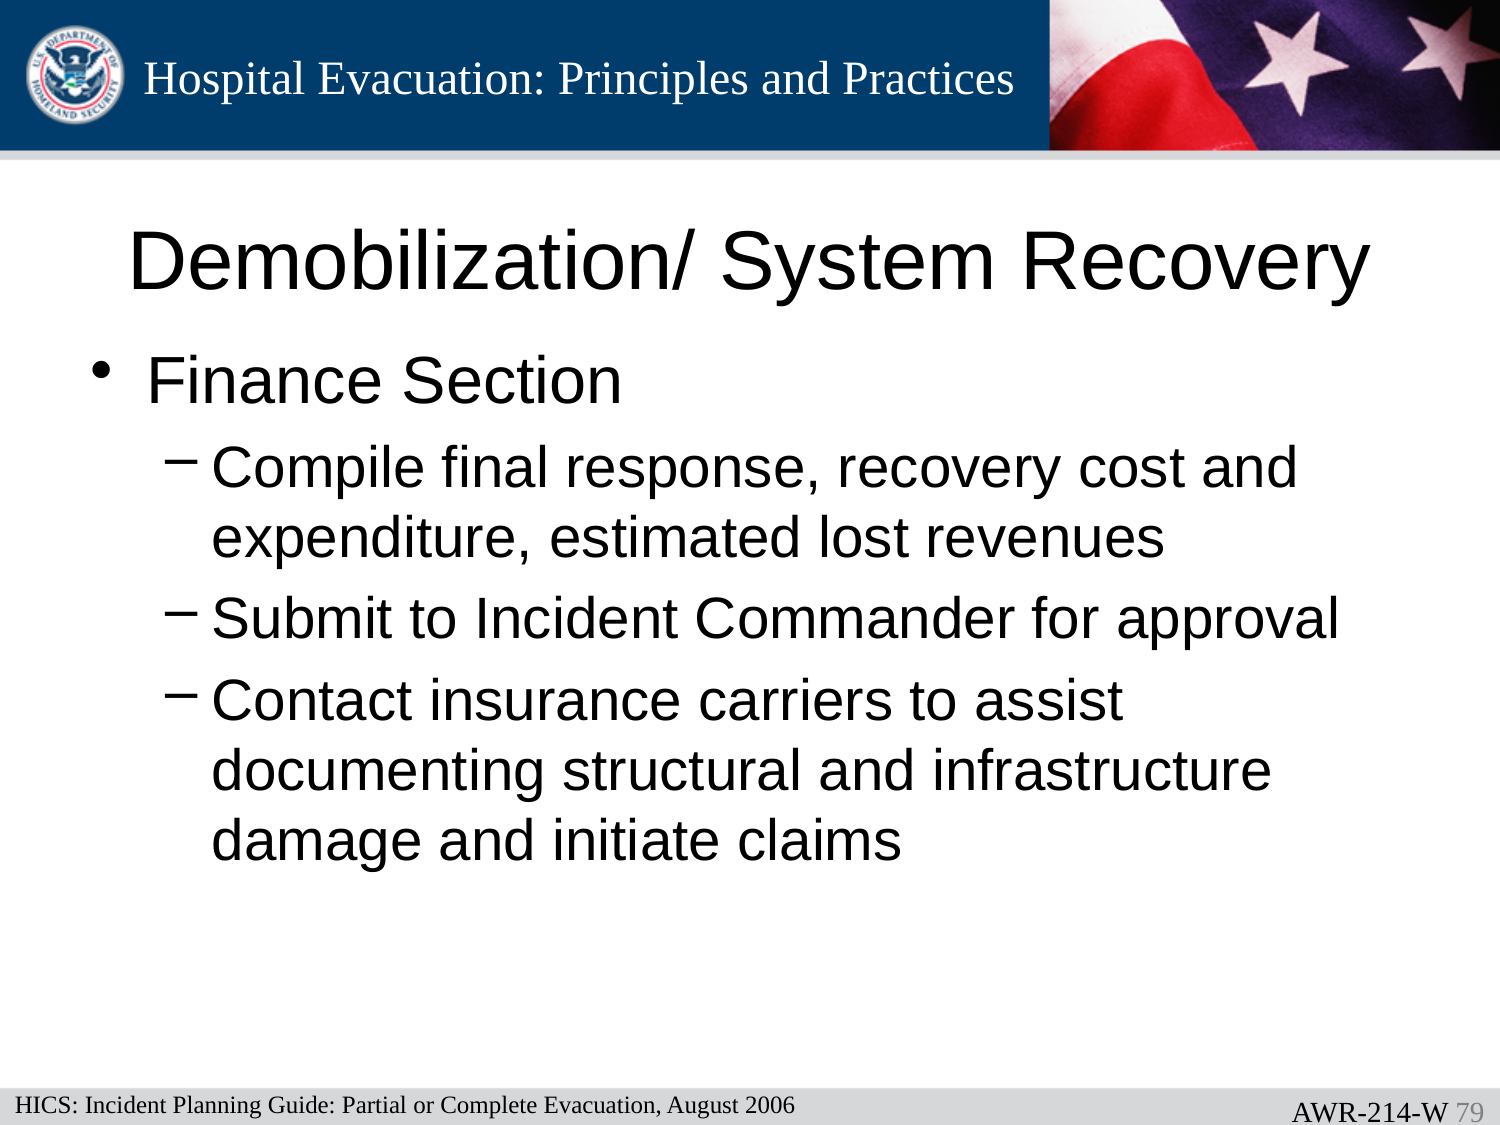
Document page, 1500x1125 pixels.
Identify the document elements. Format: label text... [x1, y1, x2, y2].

title Demobilization/ System Recovery [74, 161, 1426, 329]
text_box HICS: Incident Planning Guide: Partial or Complete Evacuation, August 2006 [0, 1081, 850, 1125]
slide_number AWR-214-W 78 [1149, 1085, 1500, 1125]
picture [0, 0, 1500, 1125]
list Finance Section Compile final response, recovery cost and expenditure, estimated lost revenues Submit to Incident Commander for approval Contact insurance carriers to assist documenting structural and infrastructure damage and initiate claims [74, 329, 1463, 1073]
